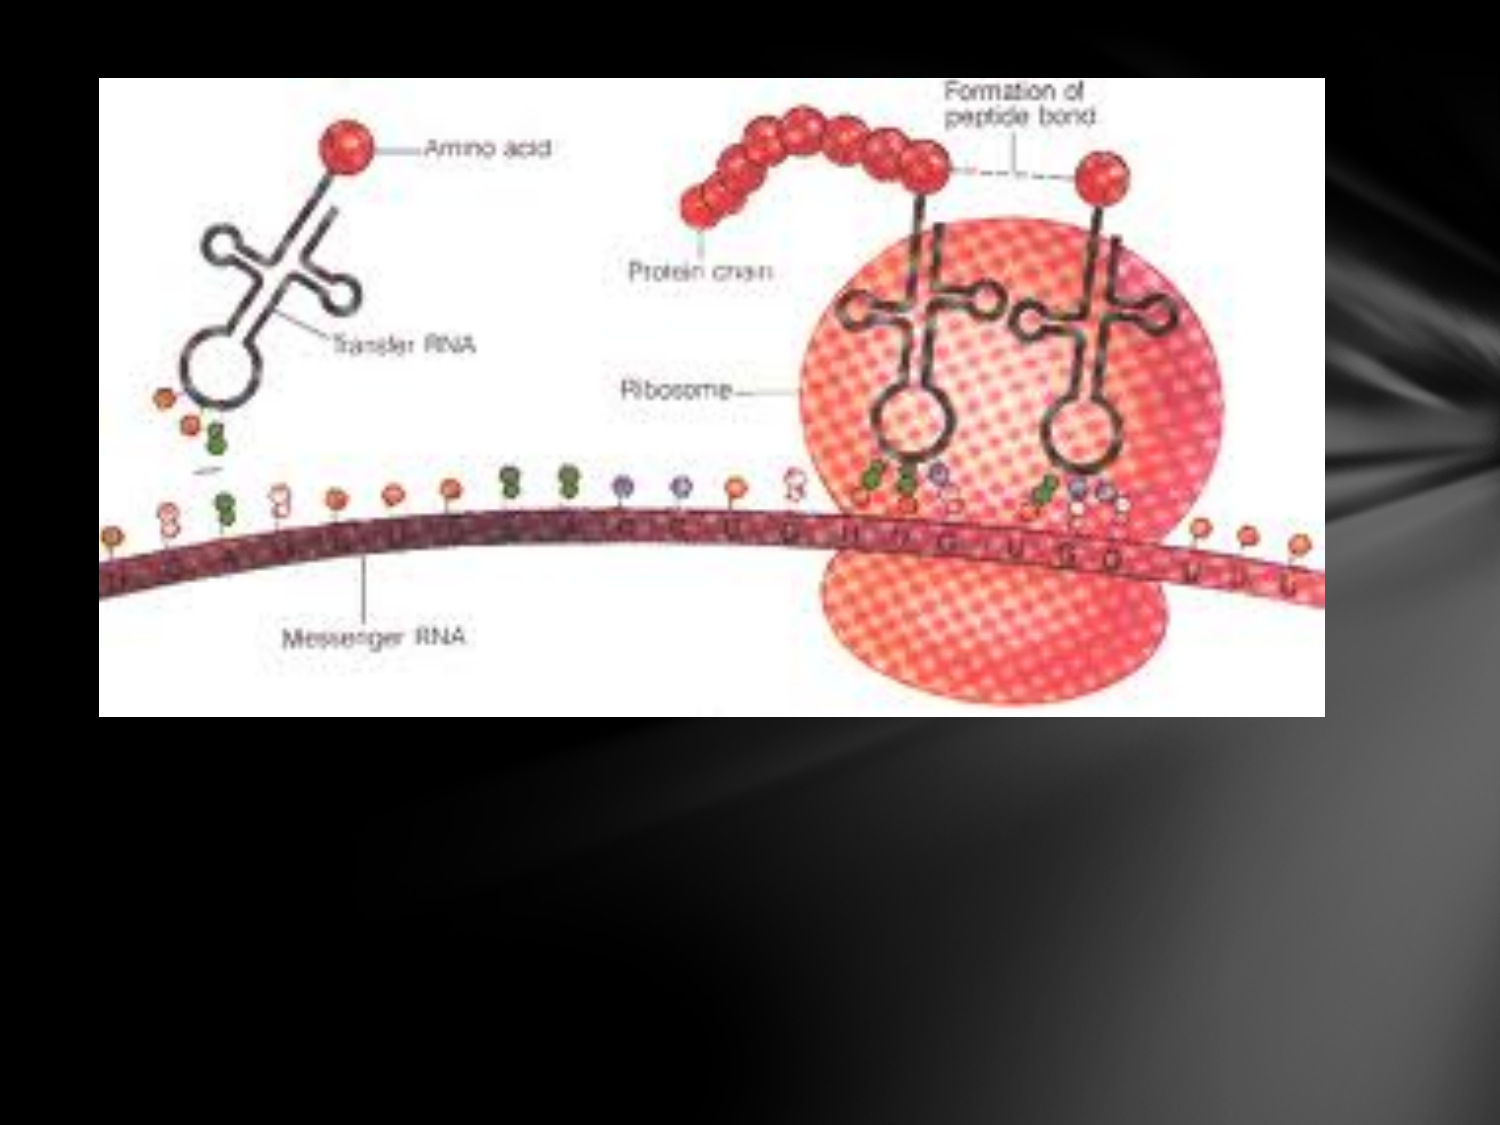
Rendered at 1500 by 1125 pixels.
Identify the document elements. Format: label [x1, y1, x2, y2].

picture [99, 77, 1325, 717]
